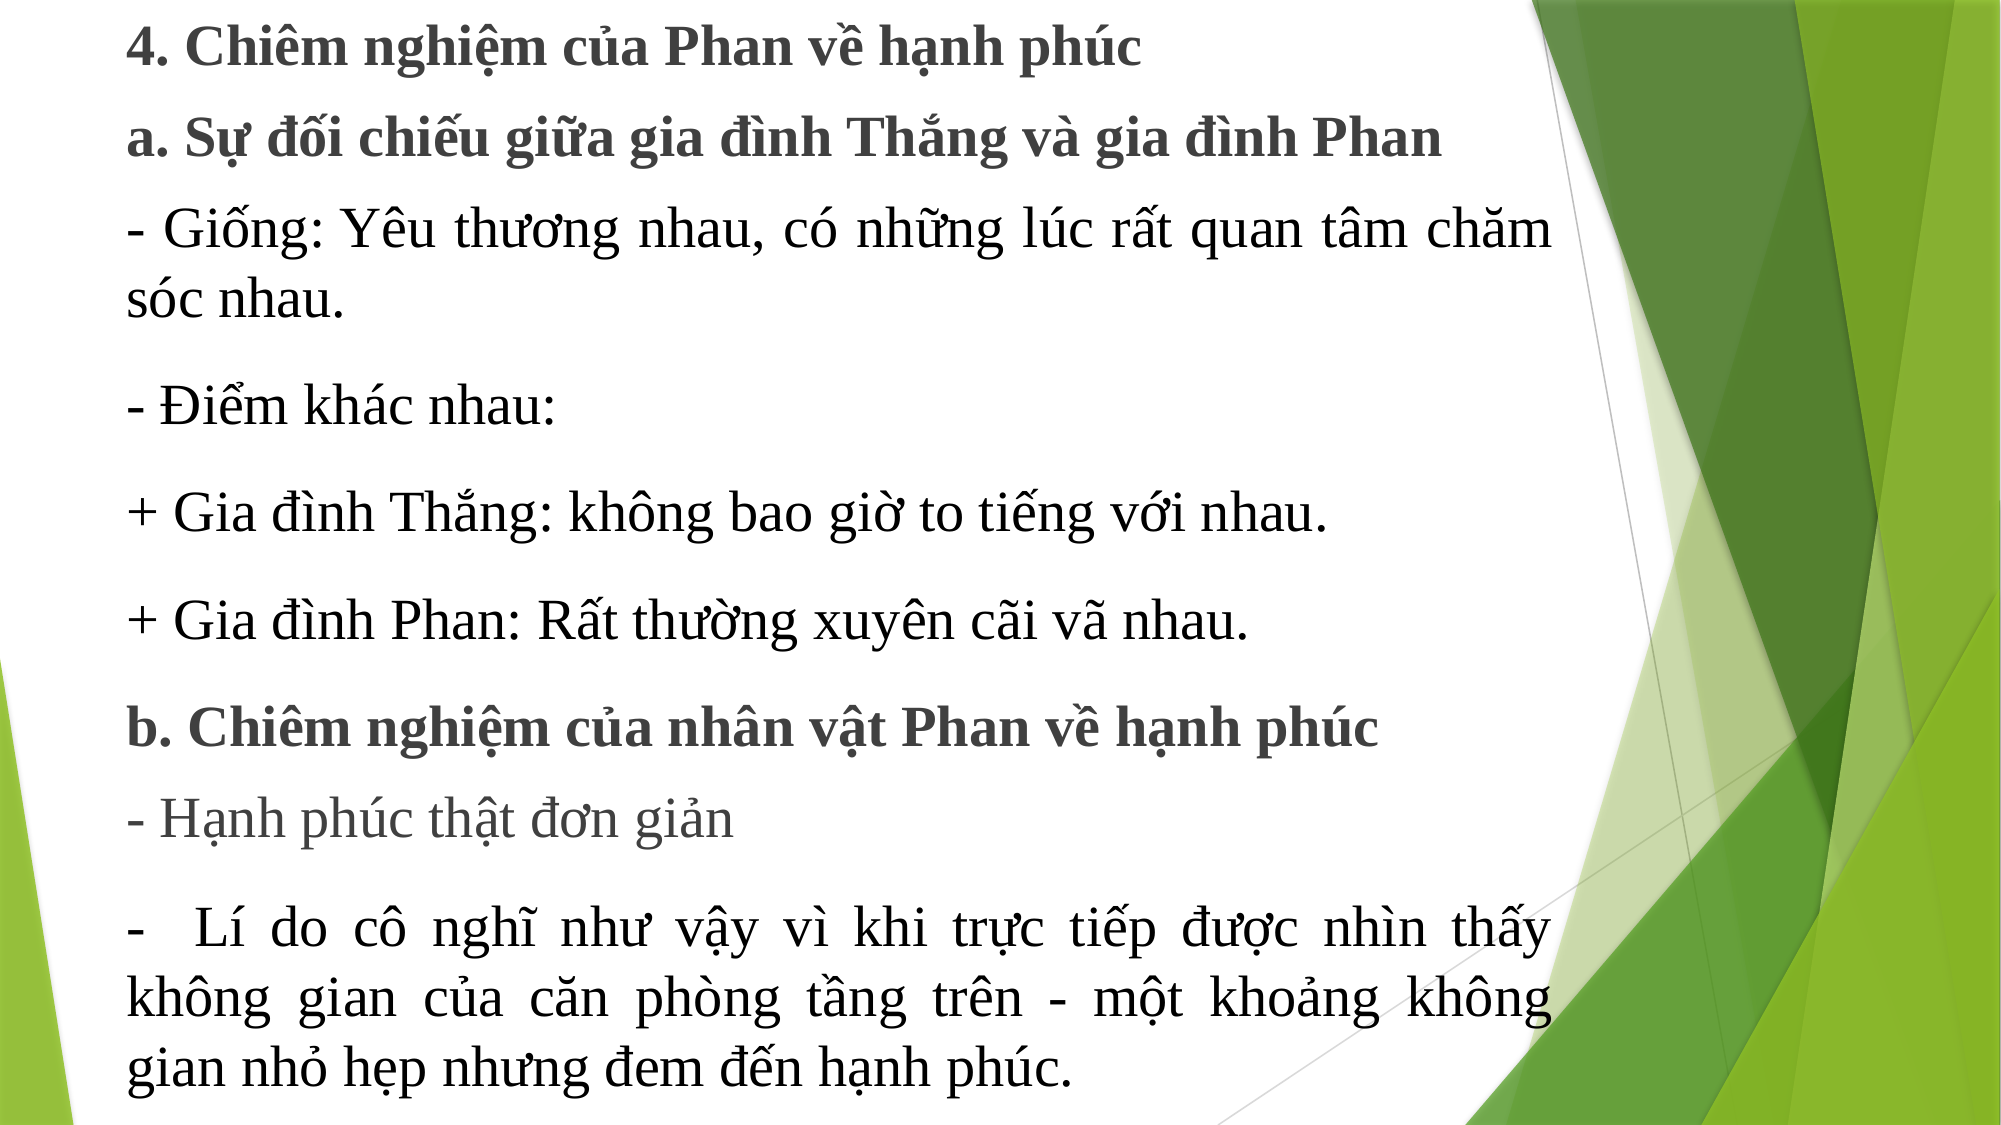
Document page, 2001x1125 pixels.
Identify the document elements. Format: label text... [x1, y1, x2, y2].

list 4. Chiêm nghiệm của Phan về hạnh phúc a. Sự đối chiếu giữa gia đình Thắng và gia đình Phan - Giống: Yêu thương nhau, có những lúc rất quan tâm chăm sóc nhau. - Điểm khác nhau: + Gia đình Thắng: không bao giờ to tiếng với nhau. + Gia đình Phan: Rất thường xuyên cãi vã nhau. b. Chiêm nghiệm của nhân vật Phan về hạnh phúc - Hạnh phúc thật đơn giản - Lí do cô nghĩ như vậy vì khi trực tiếp được nhìn thấy không gian của căn phòng tầng trên - một khoảng không gian nhỏ hẹp nhưng đem đến hạnh phúc. [111, 0, 1569, 1125]
